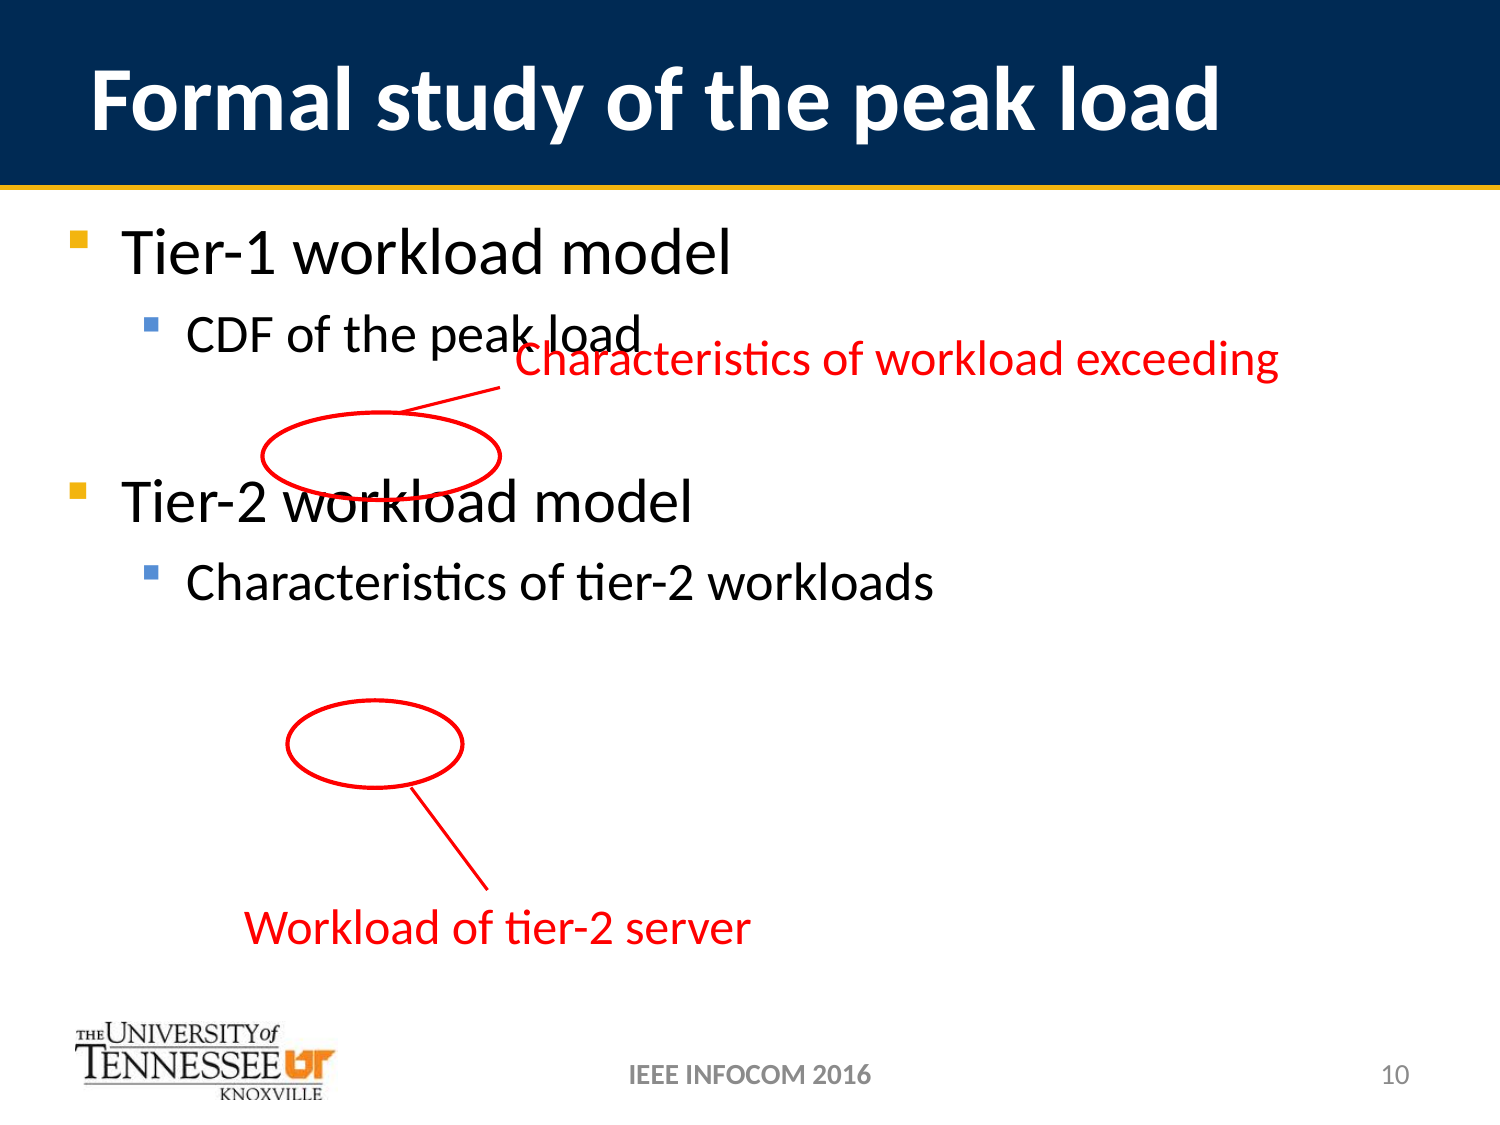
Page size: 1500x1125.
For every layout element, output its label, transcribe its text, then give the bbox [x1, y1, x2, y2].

picture [75, 1021, 338, 1100]
text_box [260, 410, 503, 503]
slide_number 10 [1074, 1042, 1425, 1103]
footer IEEE INFOCOM 2016 [487, 1042, 1013, 1103]
title Formal study of the peak load [75, 0, 1500, 188]
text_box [410, 787, 488, 891]
text_box Workload of tier-2 server [145, 886, 850, 962]
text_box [399, 387, 501, 413]
text_box [285, 698, 465, 790]
